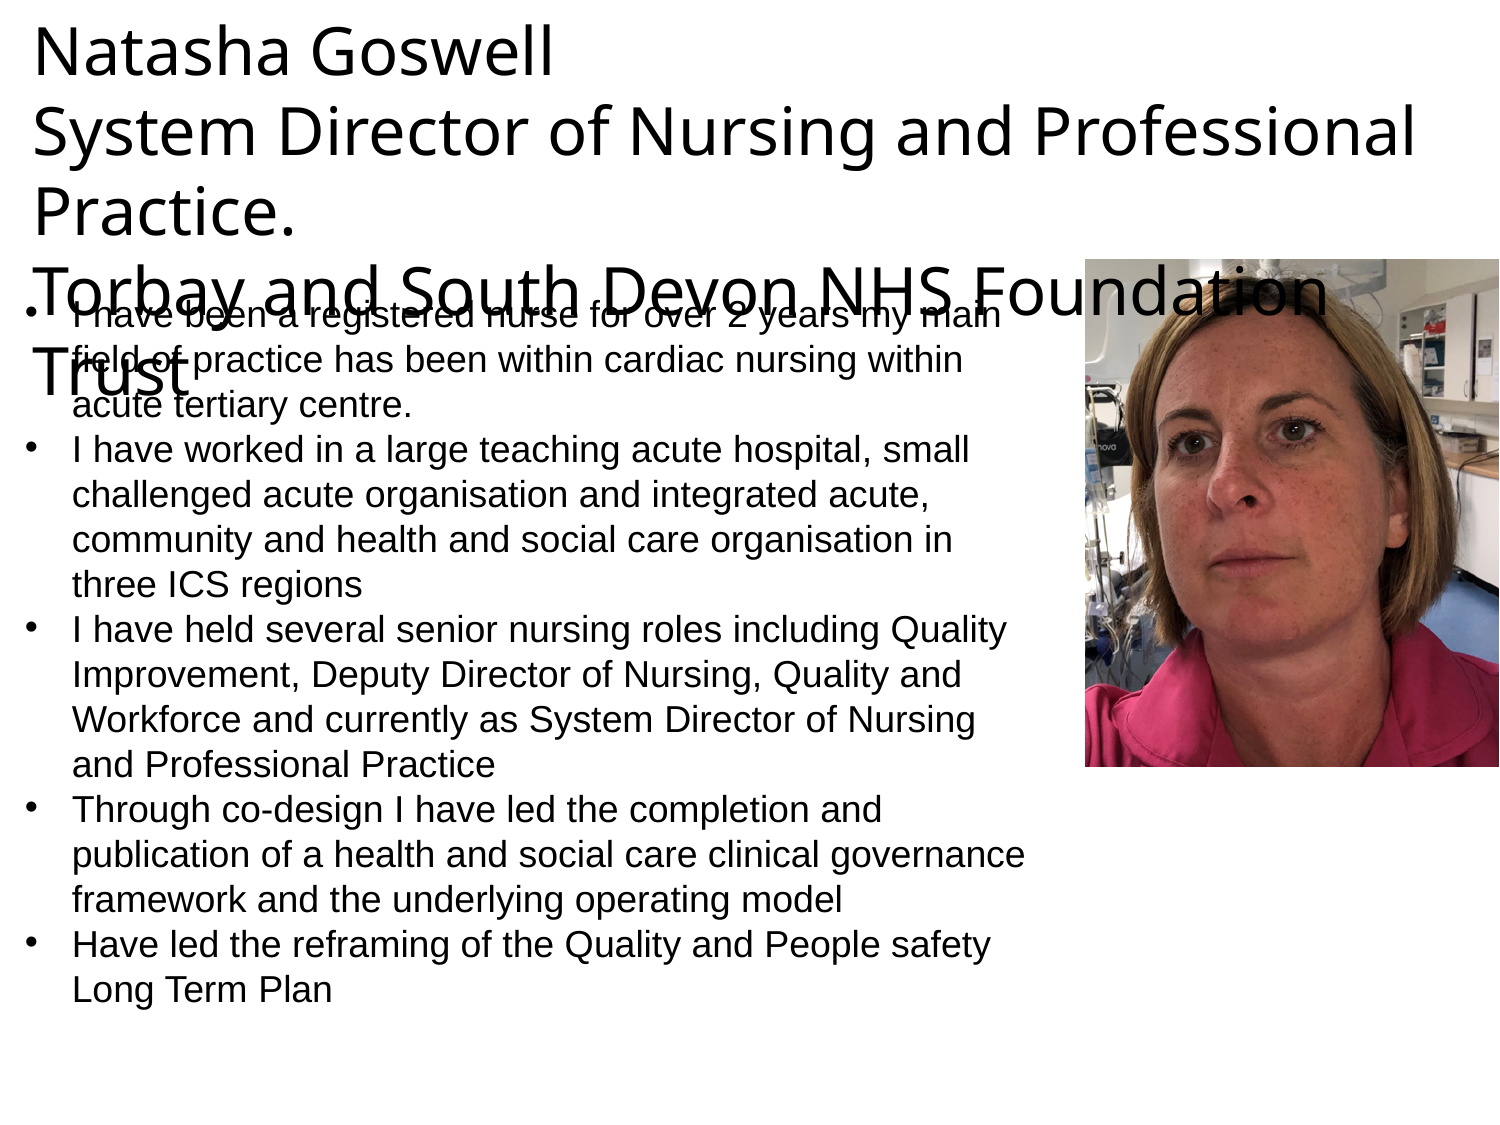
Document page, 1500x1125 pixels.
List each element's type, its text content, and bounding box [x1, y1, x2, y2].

picture [1084, 258, 1500, 768]
text_box Natasha Goswell System Director of Nursing and Professional Practice. Torbay and South Devon NHS Foundation Trust [17, 1, 1500, 416]
text_box I have been a registered nurse for over 2 years my main field of practice has been within cardiac nursing within acute tertiary centre. I have worked in a large teaching acute hospital, small challenged acute organisation and integrated acute, community and health and social care organisation in three ICS regions I have held several senior nursing roles including Quality Improvement, Deputy Director of Nursing, Quality and Workforce and currently as System Director of Nursing and Professional Practice Through co-design I have led the completion and publication of a health and social care clinical governance framework and the underlying operating model Have led the reframing of the Quality and People safety Long Term Plan [10, 282, 1057, 1017]
